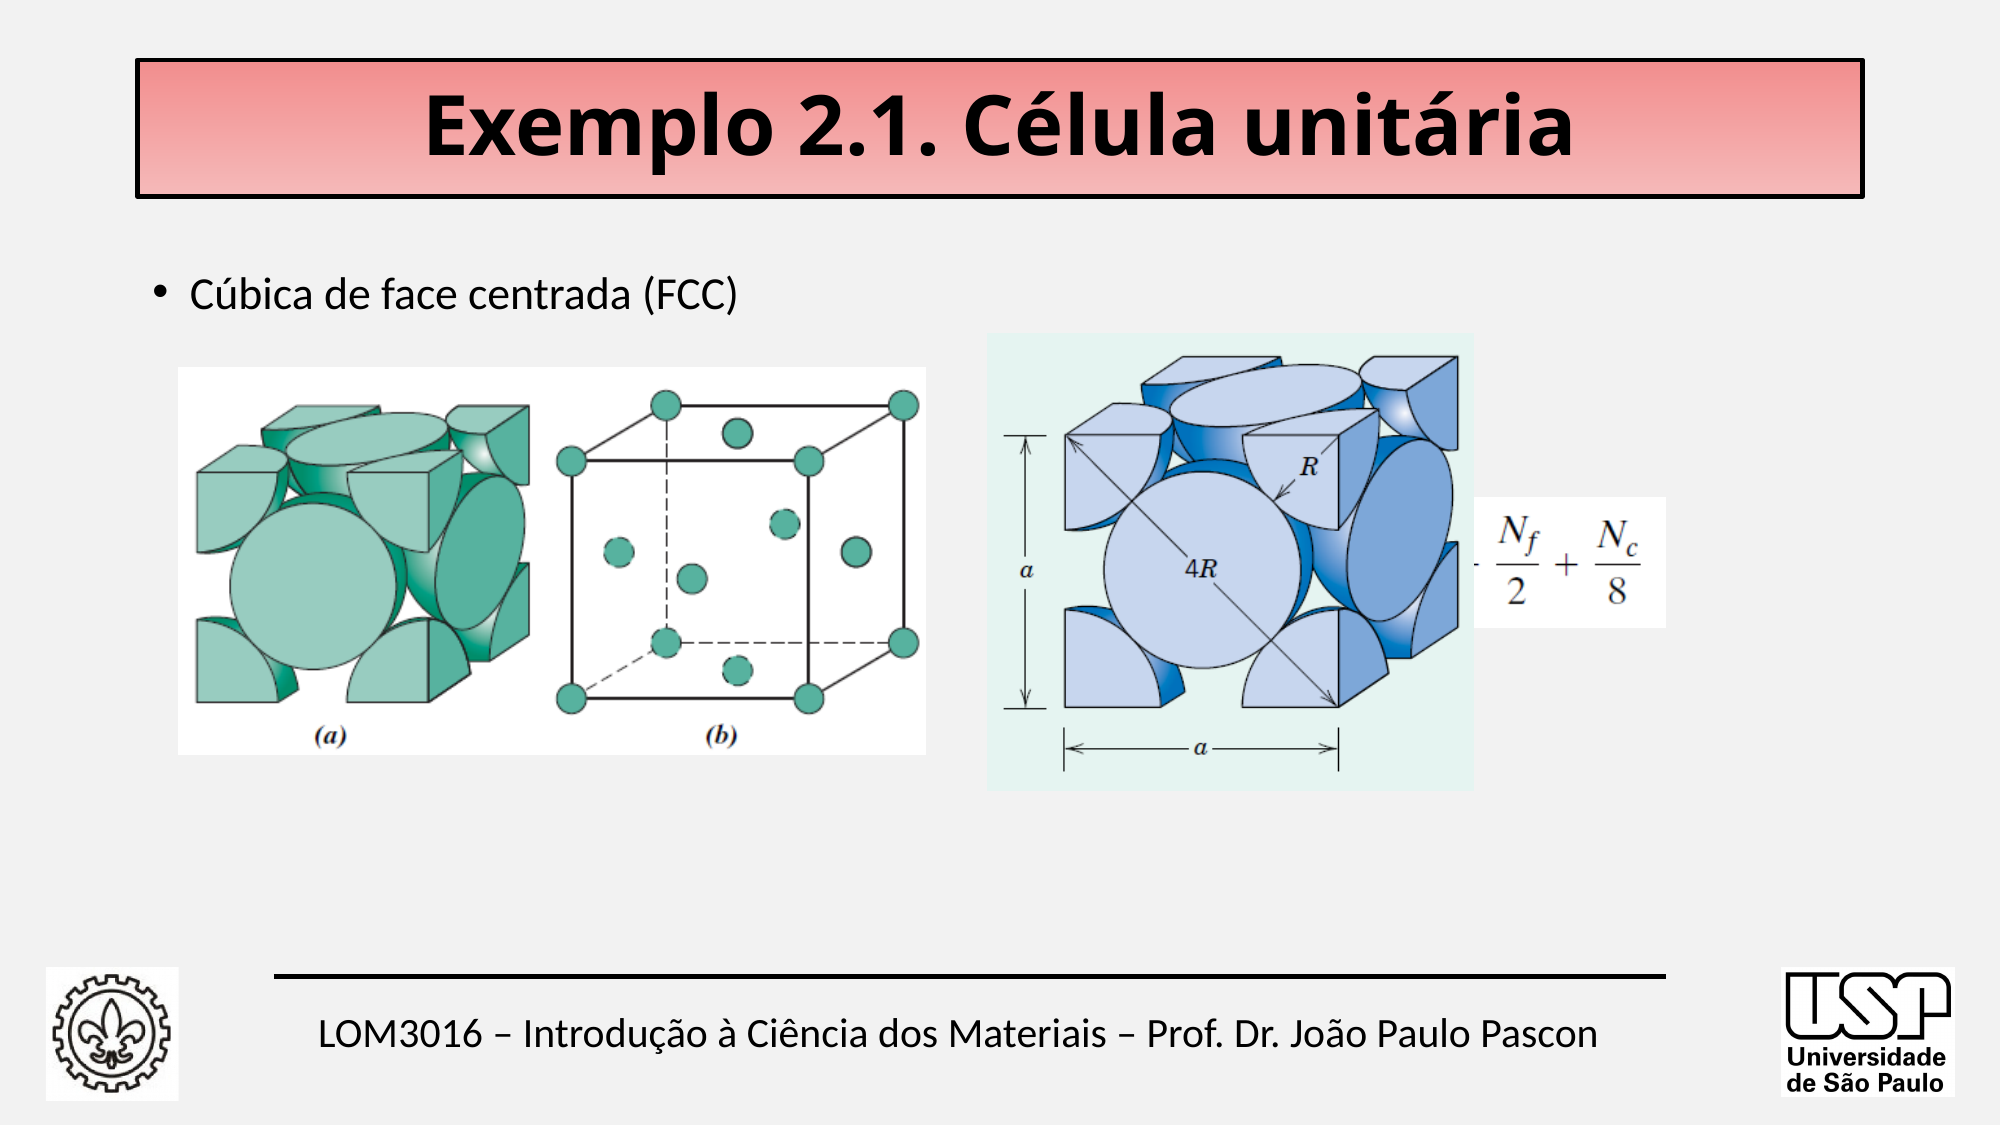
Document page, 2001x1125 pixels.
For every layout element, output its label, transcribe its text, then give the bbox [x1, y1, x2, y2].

list Cúbica de face centrada (FCC) [137, 228, 1863, 944]
picture [987, 333, 1666, 792]
picture [45, 967, 179, 1101]
picture [178, 367, 926, 755]
text_box LOM3016 – Introdução à Ciência dos Materiais – Prof. Dr. João Paulo Pascon [202, 998, 1716, 1064]
title Exemplo 2.1. Célula unitária [137, 59, 1863, 197]
picture [1781, 967, 1955, 1097]
